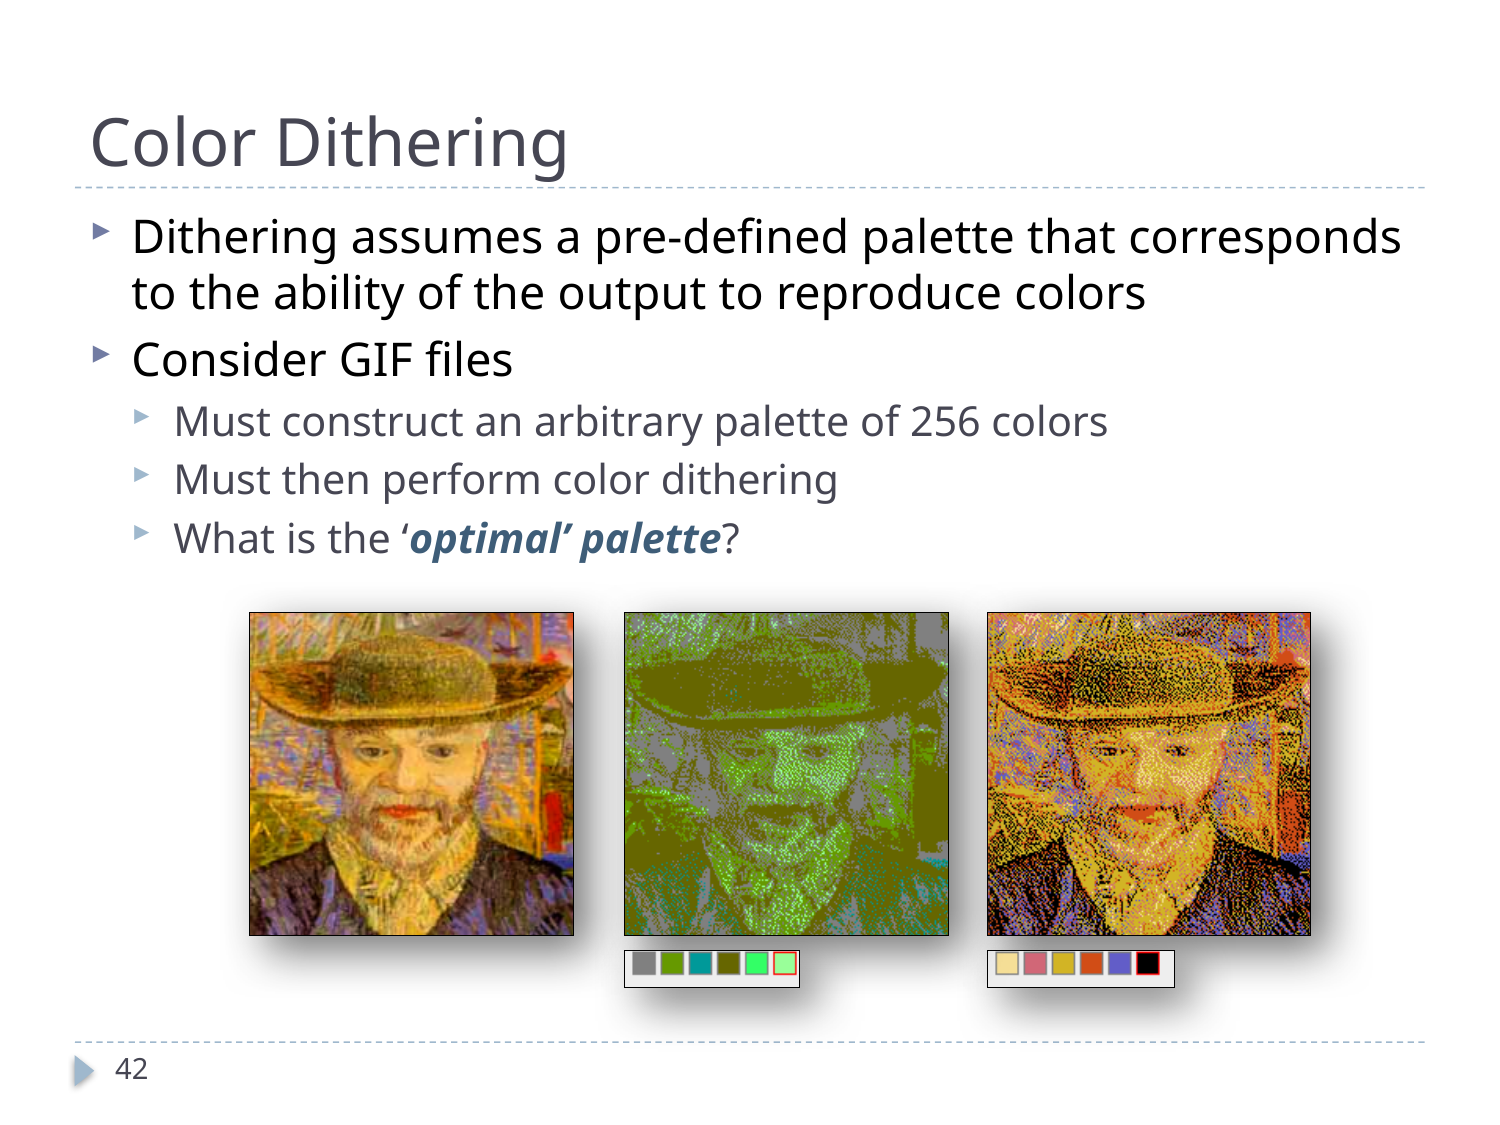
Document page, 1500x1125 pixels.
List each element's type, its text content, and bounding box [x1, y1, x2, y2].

title Color Dithering [75, 24, 1425, 188]
slide_number 42 [100, 1042, 426, 1103]
picture [624, 949, 801, 988]
picture [987, 612, 1312, 937]
picture [249, 612, 574, 937]
picture [624, 612, 949, 937]
picture [987, 949, 1176, 988]
list Dithering assumes a pre-defined palette that corresponds to the ability of the output to reproduce colors Consider GIF files Must construct an arbitrary palette of 256 colors Must then perform color dithering What is the ‘optimal’ palette? [75, 200, 1425, 588]
